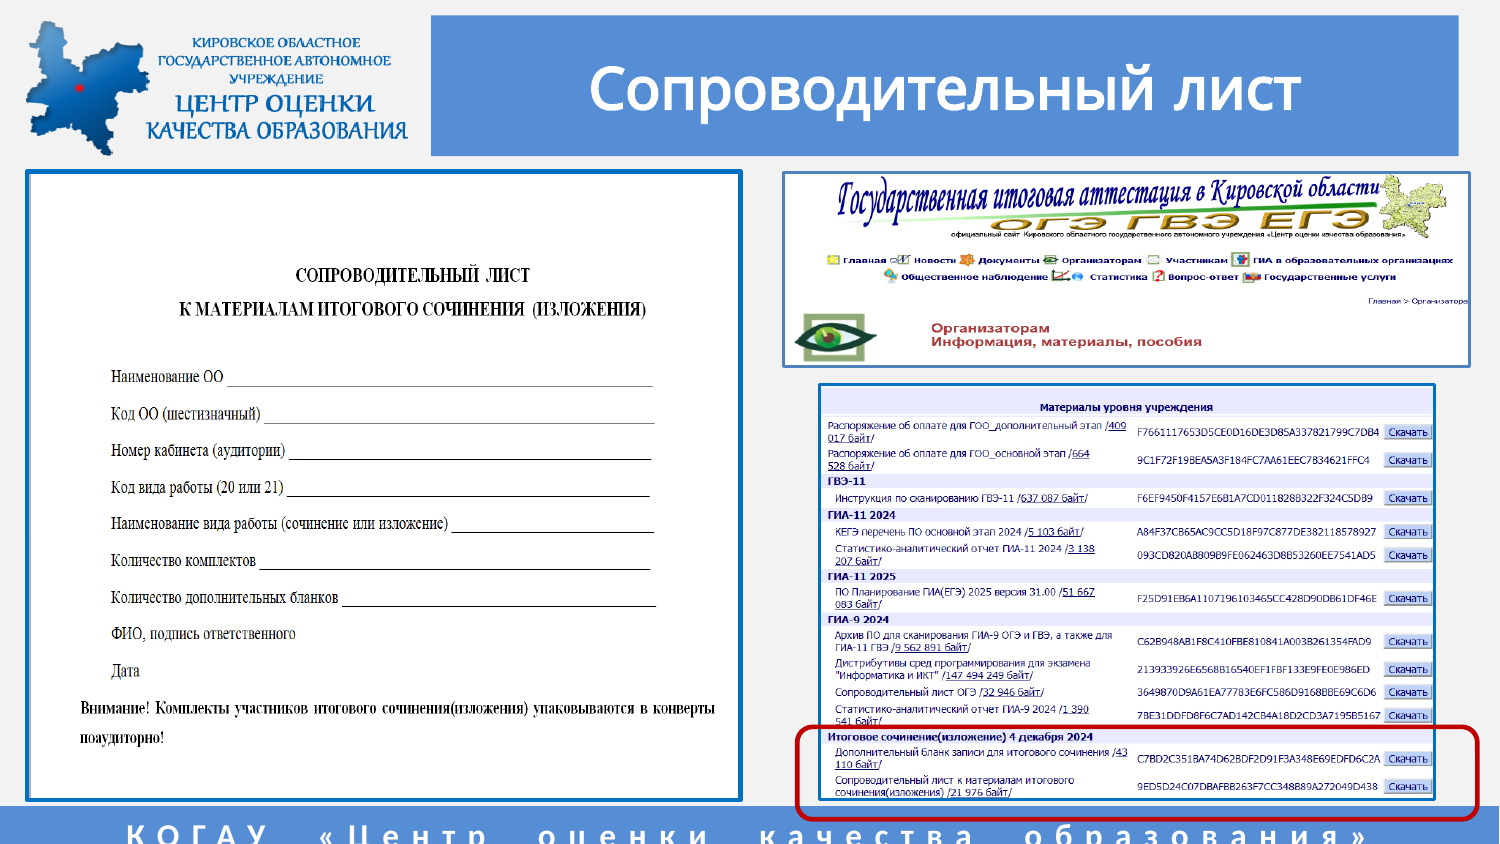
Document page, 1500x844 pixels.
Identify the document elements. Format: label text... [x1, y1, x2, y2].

title Сопроводительный лист [431, 15, 1459, 157]
picture [29, 173, 739, 799]
picture [785, 173, 1469, 366]
picture [26, 21, 408, 156]
text_box [795, 724, 1480, 822]
picture [820, 385, 1434, 798]
